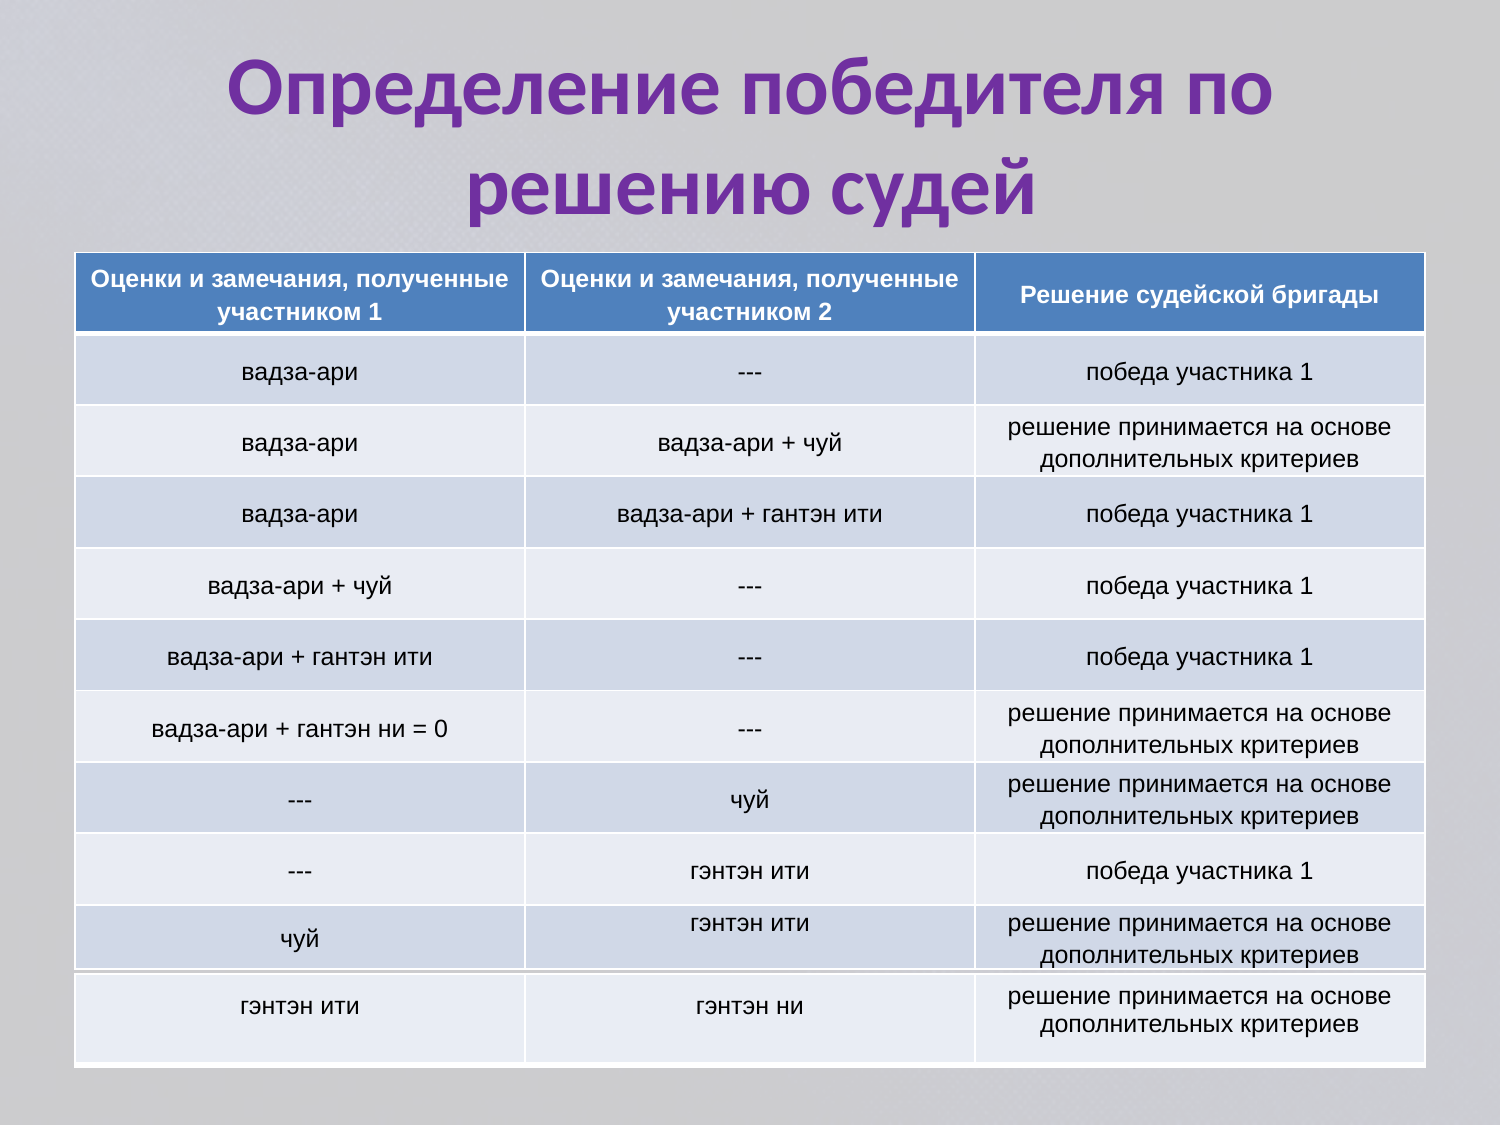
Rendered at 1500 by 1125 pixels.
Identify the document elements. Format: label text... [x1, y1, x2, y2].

table_cell решение принимается на основе дополнительных критериев [976, 906, 1424, 968]
table_cell вадза-ари + гантэн ни = 0 [76, 691, 524, 761]
table_cell --- [526, 620, 974, 690]
table_cell --- [526, 549, 974, 618]
table_cell победа участника 1 [976, 549, 1424, 618]
table_cell гэнтэн ити [526, 906, 974, 968]
table_header гэнтэн ити [76, 975, 524, 1062]
table_header гэнтэн ни [526, 975, 974, 1062]
table_header Оценки и замечания, полученные участником 2 [526, 253, 974, 331]
table_cell --- [76, 763, 524, 832]
table_cell решение принимается на основе дополнительных критериев [976, 763, 1424, 832]
table_cell решение принимается на основе дополнительных критериев [976, 691, 1424, 761]
table_header Решение судейской бригады [976, 253, 1424, 331]
table_header решение принимается на основе дополнительных критериев [976, 975, 1424, 1062]
table_cell вадза-ари + чуй [76, 549, 524, 618]
table_cell победа участника 1 [976, 477, 1424, 547]
table_cell вадза-ари [76, 336, 524, 404]
table_cell решение принимается на основе дополнительных критериев [976, 406, 1424, 475]
table_cell --- [526, 691, 974, 761]
table_cell победа участника 1 [976, 620, 1424, 690]
table_cell победа участника 1 [976, 834, 1424, 904]
table_cell вадза-ари + чуй [526, 406, 974, 475]
table_cell гэнтэн ити [526, 834, 974, 904]
table_cell вадза-ари + гантэн ити [526, 477, 974, 547]
table_cell победа участника 1 [976, 336, 1424, 404]
table_cell чуй [526, 763, 974, 832]
table_cell вадза-ари [76, 477, 524, 547]
title Определение победителя по решению судей [76, 137, 1427, 325]
table_cell --- [526, 336, 974, 404]
table_cell чуй [76, 906, 524, 968]
table_cell --- [76, 834, 524, 904]
table_cell вадза-ари [76, 406, 524, 475]
table_header Оценки и замечания, полученные участником 1 [76, 253, 524, 331]
table_cell вадза-ари + гантэн ити [76, 620, 524, 690]
